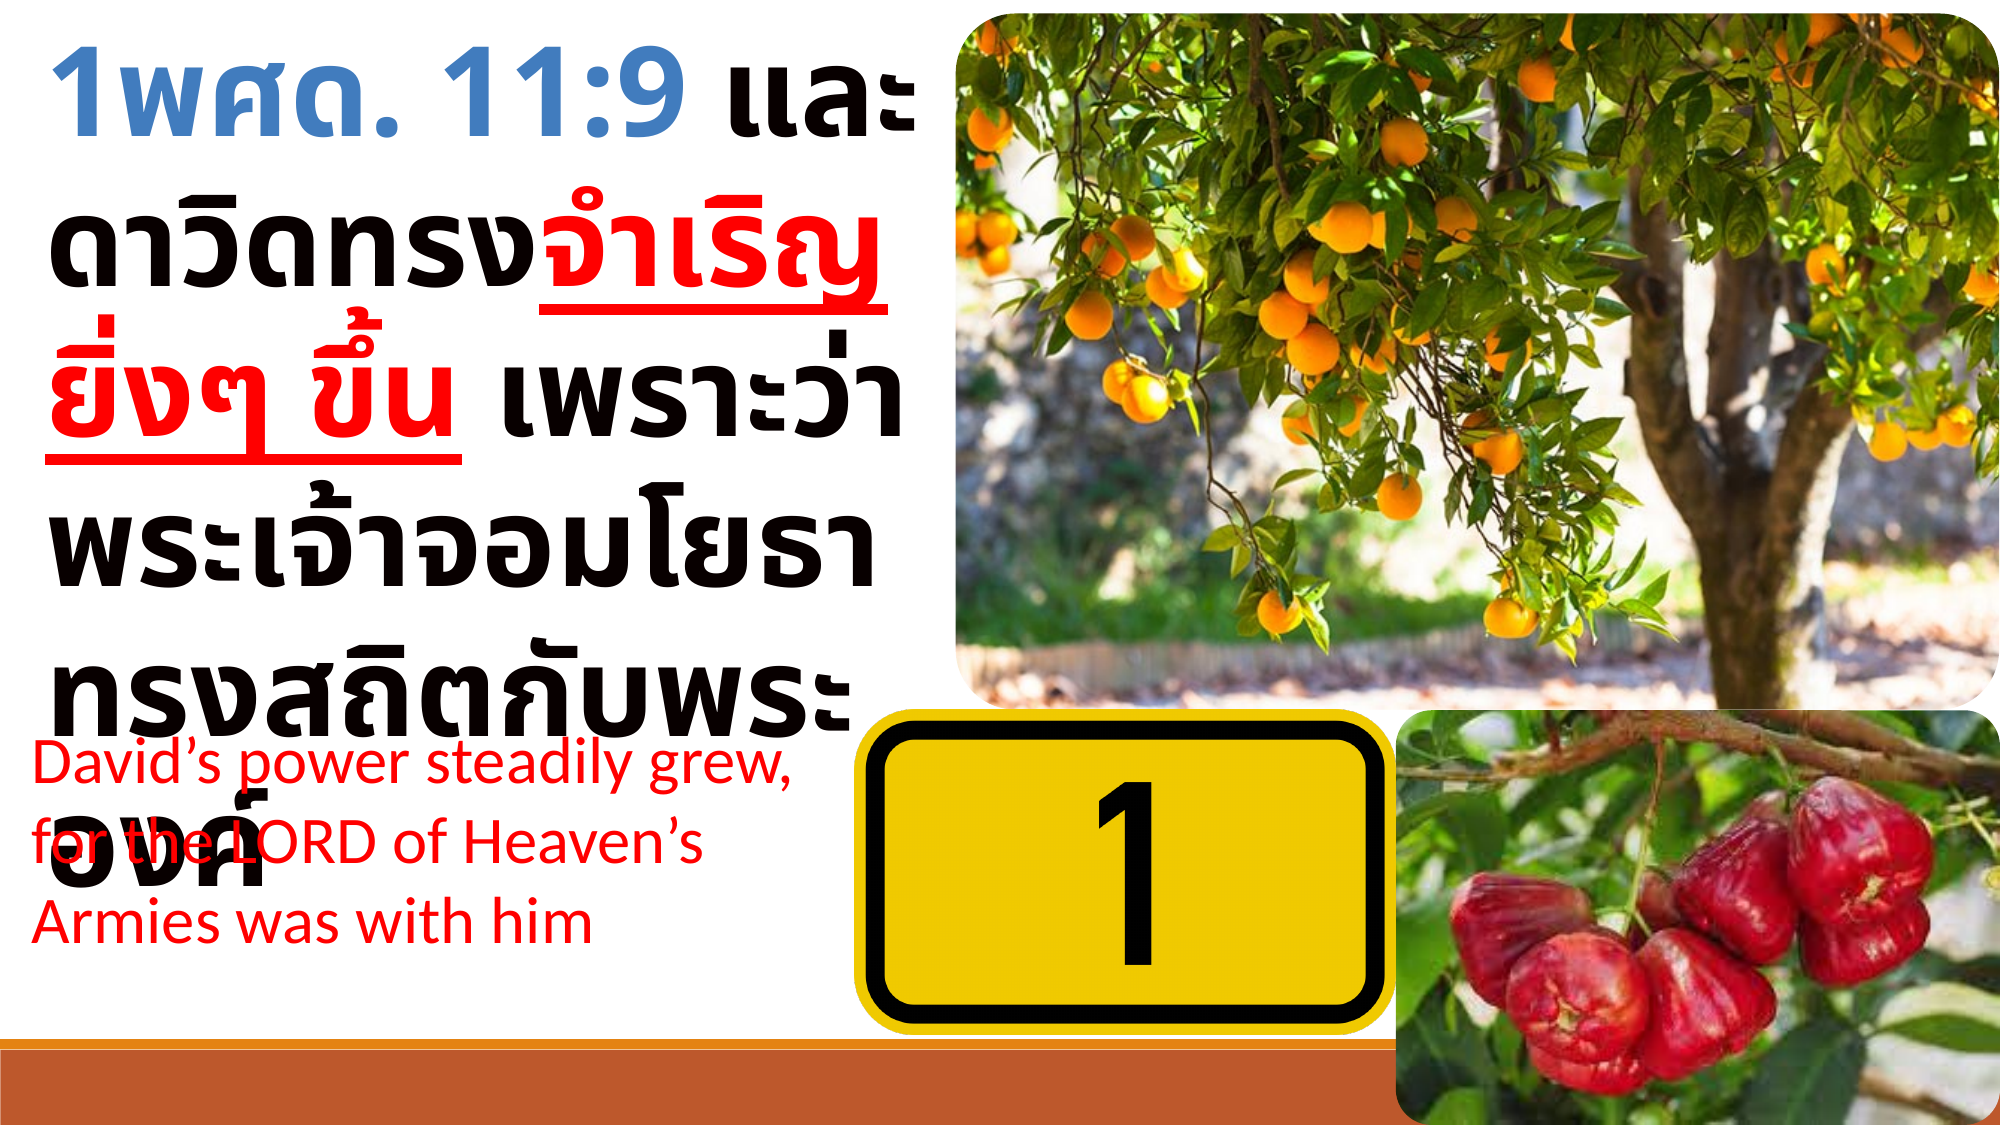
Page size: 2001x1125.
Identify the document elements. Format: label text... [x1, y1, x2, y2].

text_box David’s power steadily grew, for the LORD of Heaven’s Armies was with him [16, 709, 853, 965]
text_box 1พศด. 11:9 และ​ดาวิด​ทรง​จำเริญ​ยิ่งๆ ขึ้น เพราะ​ว่า​พระ​เจ้า​จอม​โยธา​ทรง​สถิต​กับ​พระ​องค์​ [30, 4, 942, 709]
picture [853, 12, 2000, 1125]
text_box 1พศด. 11:9 และ​ดาวิด​ทรง​จำเริญ​ยิ่งๆ ขึ้น เพราะ​ว่า​พระ​เจ้า​จอม​โยธา​ทรง​สถิต​กับ​พระ​องค์​ [30, 965, 942, 1055]
